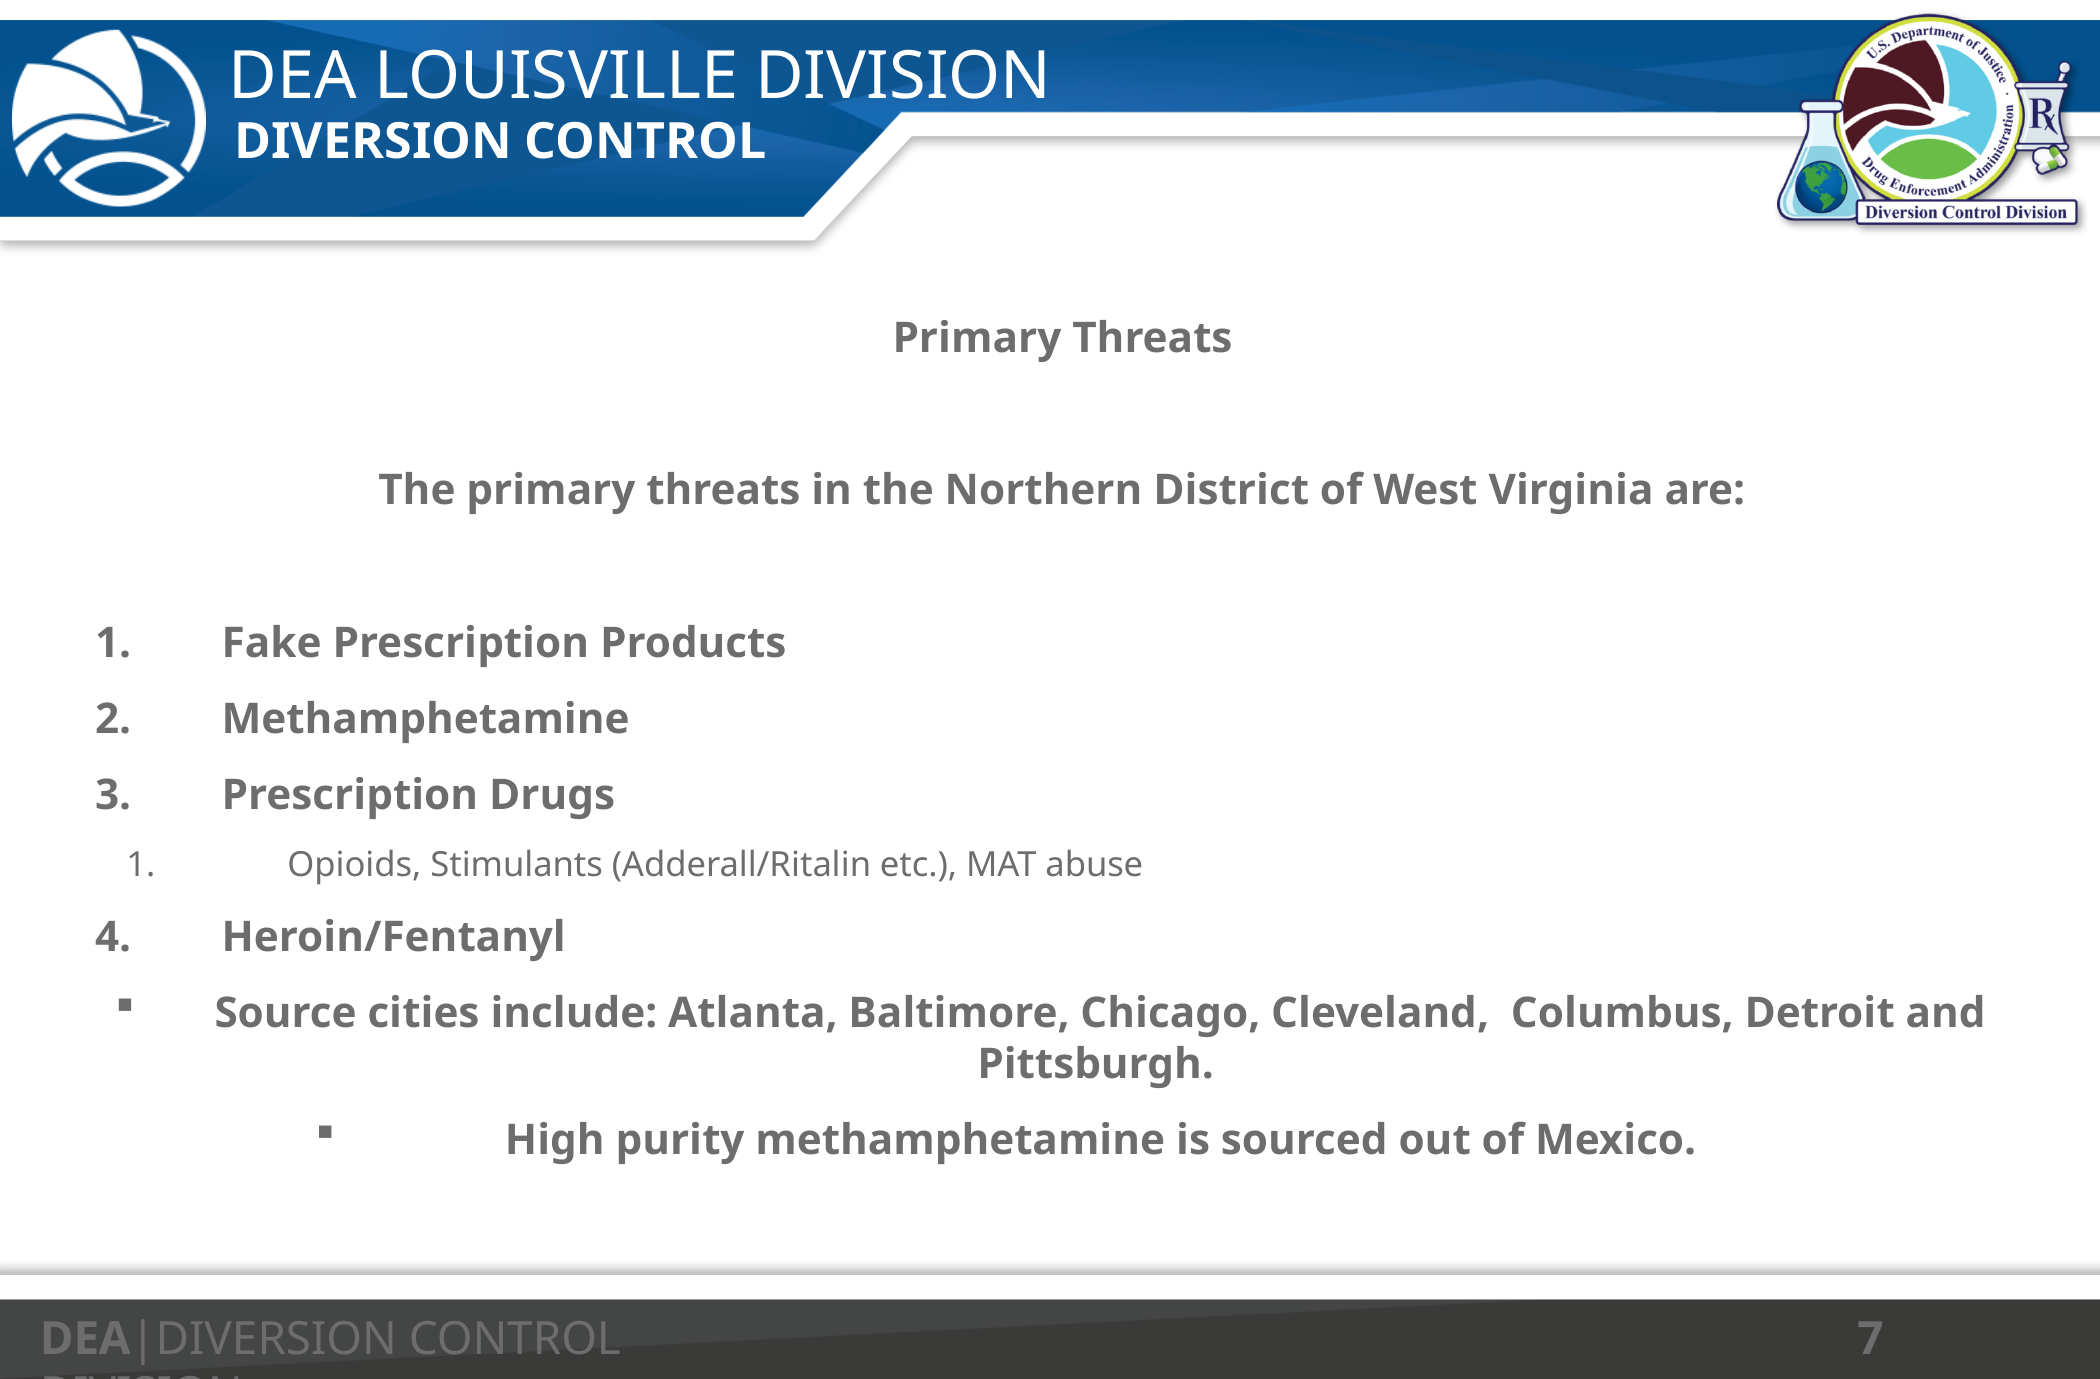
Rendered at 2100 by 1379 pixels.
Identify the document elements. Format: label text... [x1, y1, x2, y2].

picture [0, 0, 2100, 279]
list Primary Threats The primary threats in the Northern District of West Virginia are: Fake Prescription Products Methamphetamine Prescription Drugs Opioids, Stimulants (Adderall/Ritalin etc.), MAT abuse Heroin/Fentanyl Source cities include: Atlanta, Baltimore, Chicago, Cleveland, Columbus, Detroit and Pittsburgh. High purity methamphetamine is sourced out of Mexico. [75, 300, 2025, 1177]
picture [0, 1234, 2100, 1379]
